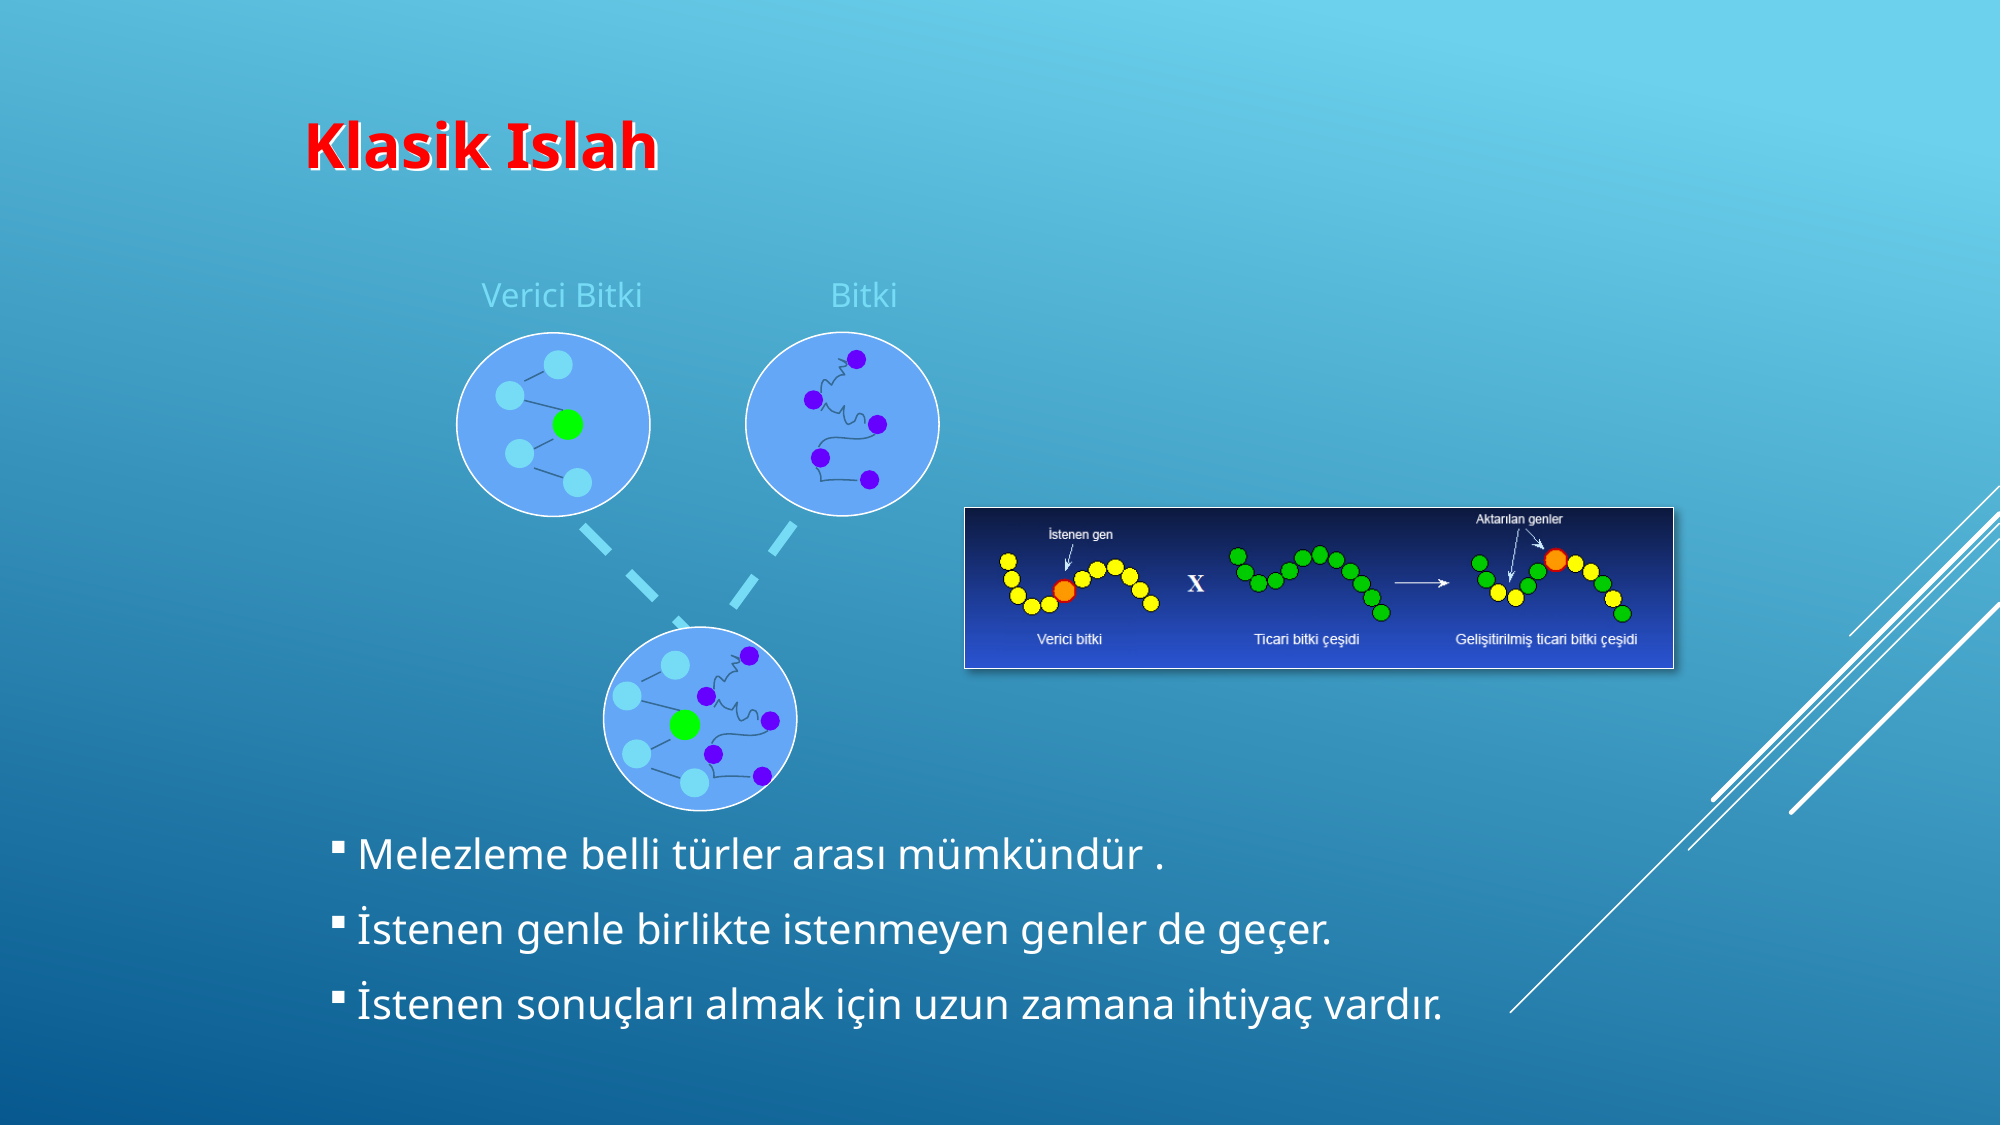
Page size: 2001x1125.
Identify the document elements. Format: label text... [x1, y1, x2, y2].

text_box Klasik Islah [288, 106, 1059, 185]
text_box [399, 266, 1001, 811]
picture [964, 506, 1674, 669]
text_box Melezleme belli türler arası mümkündür . İstenen genle birlikte istenmeyen genler de geçer. İstenen sonuçları almak için uzun zamana ihtiyaç vardır. [313, 820, 1715, 1036]
